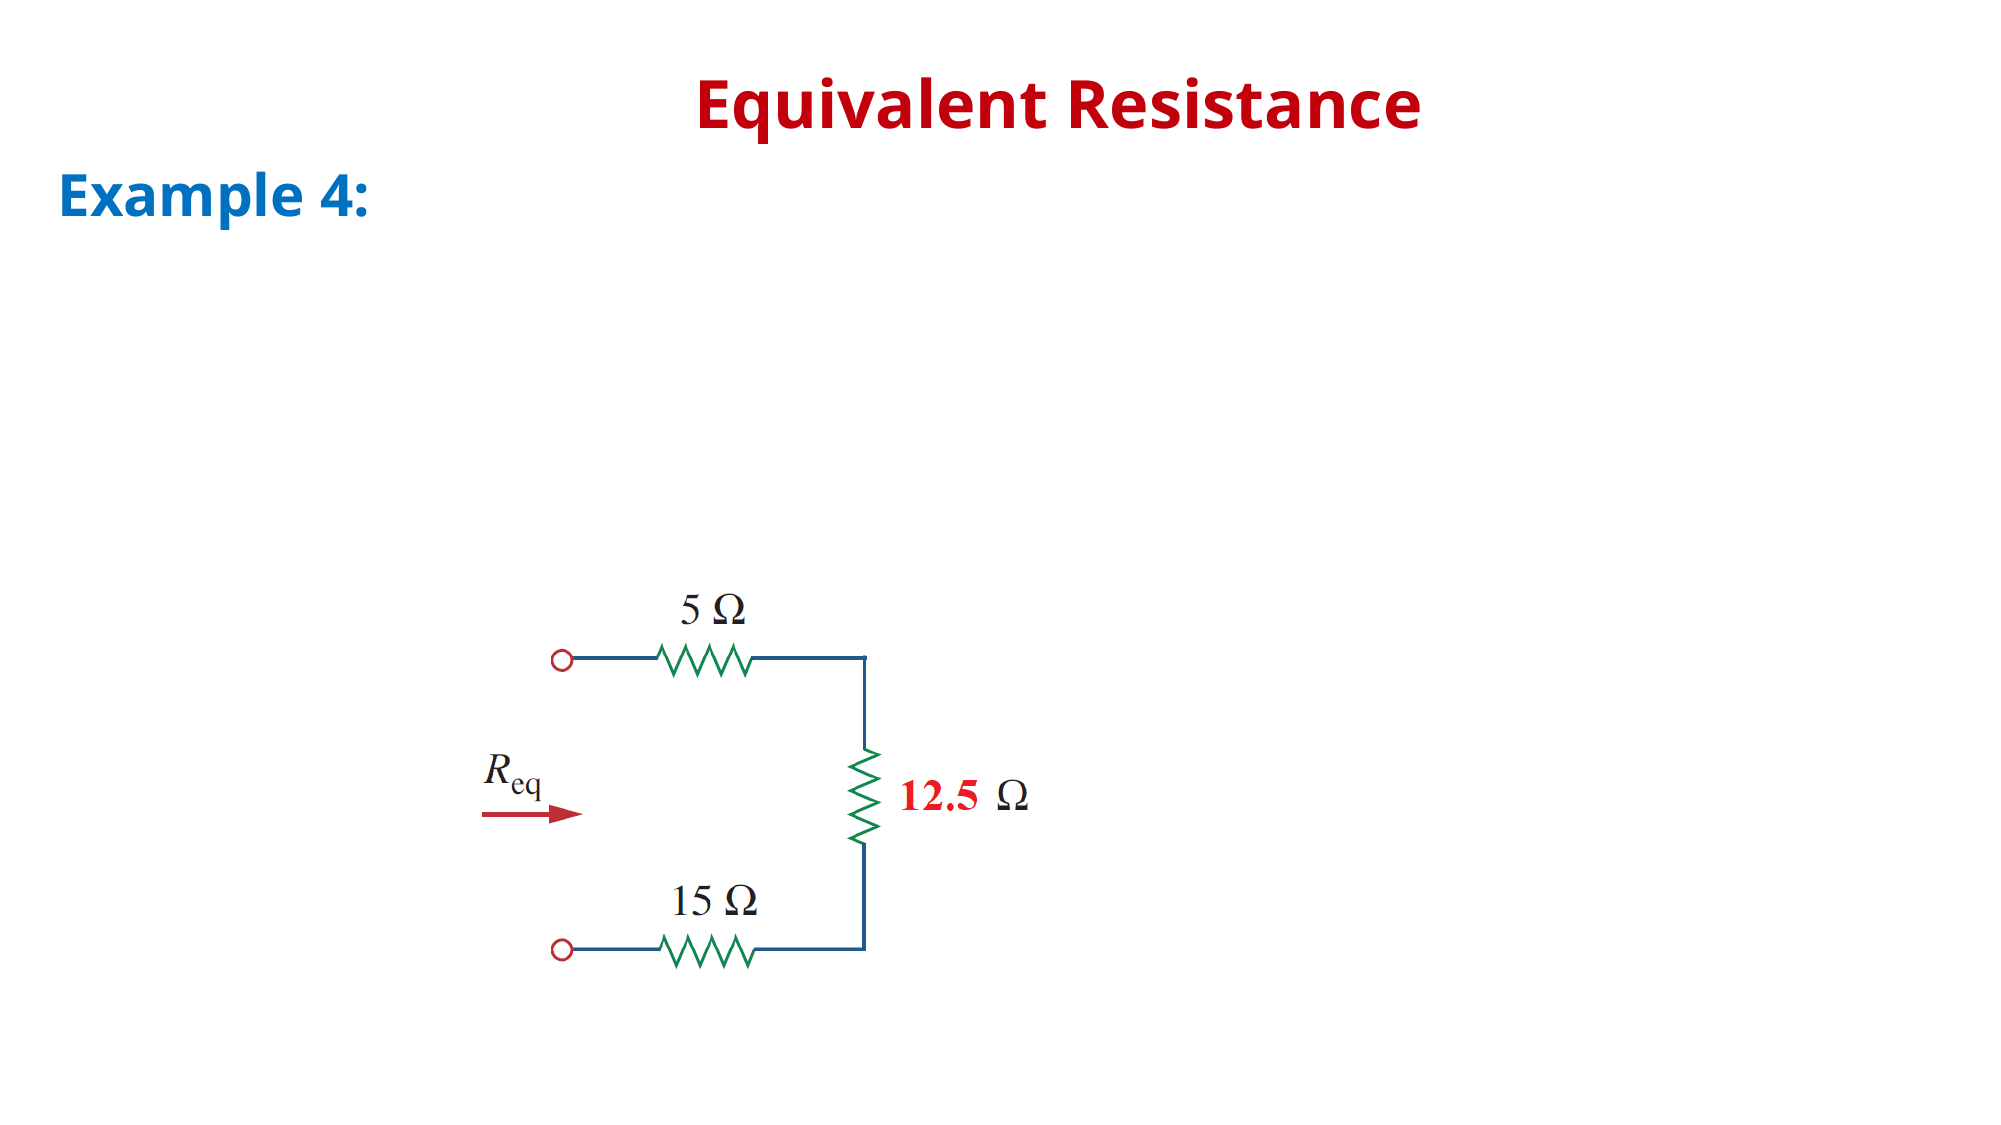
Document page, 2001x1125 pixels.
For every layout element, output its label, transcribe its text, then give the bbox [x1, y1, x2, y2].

picture [445, 193, 1555, 1094]
text_box Example 4: [42, 150, 385, 236]
text_box Equivalent Resistance [679, 54, 1438, 150]
